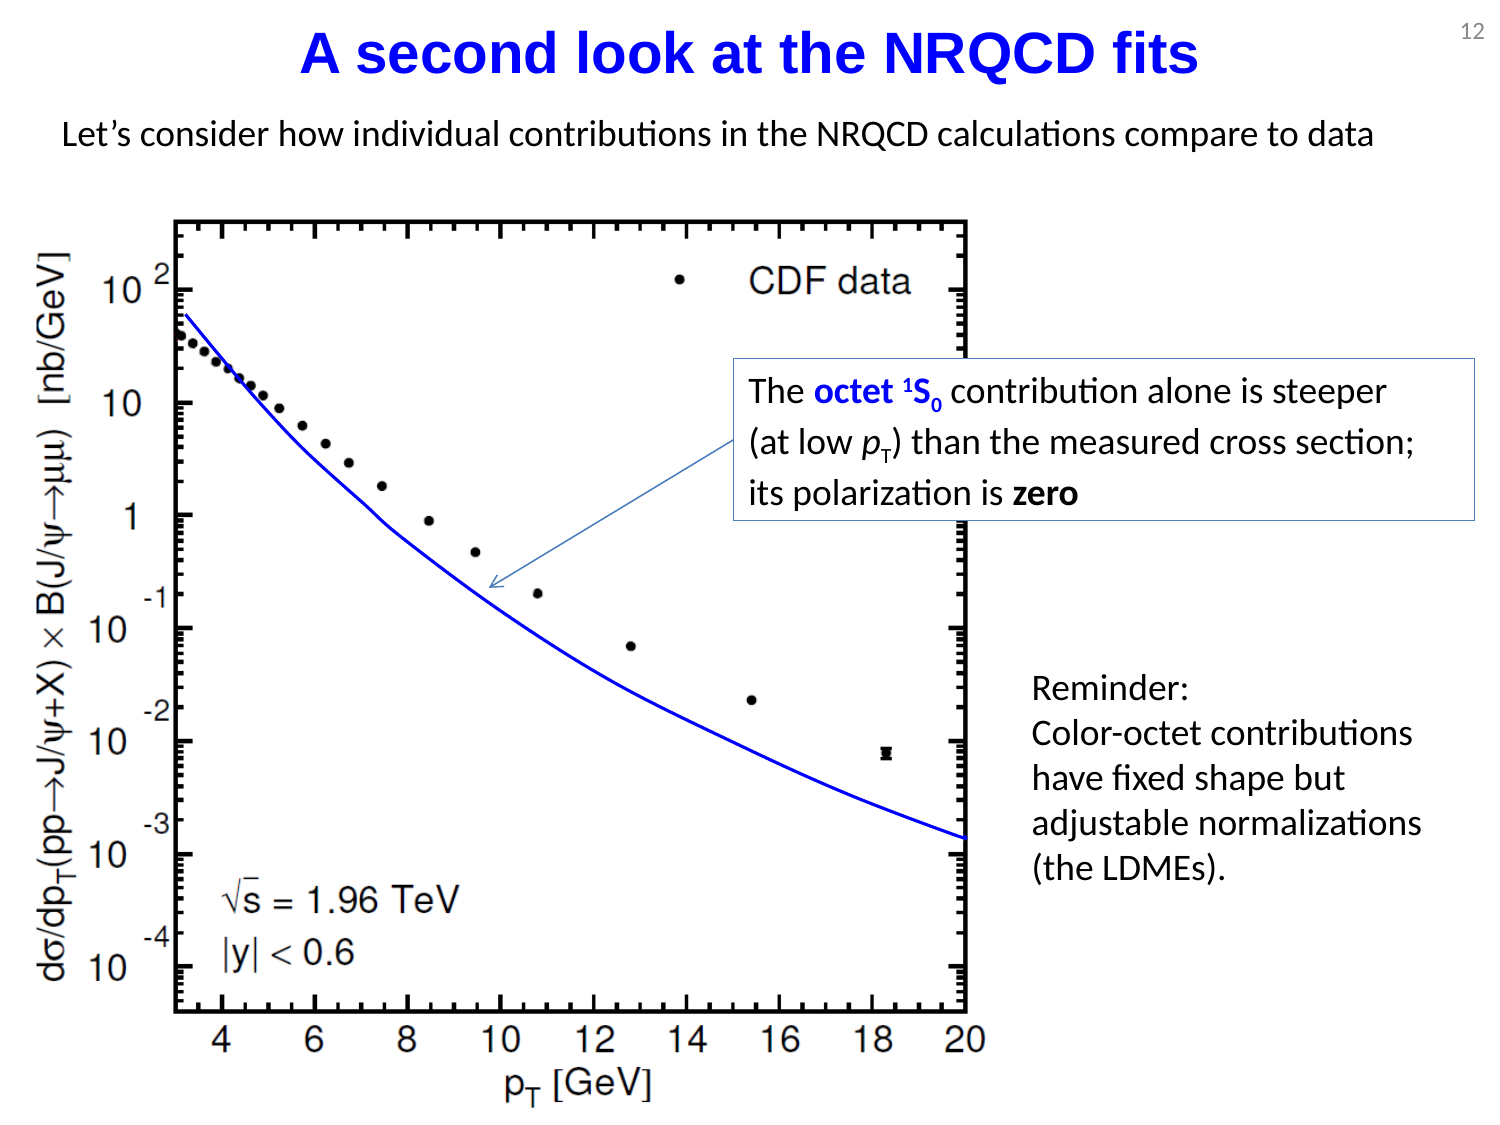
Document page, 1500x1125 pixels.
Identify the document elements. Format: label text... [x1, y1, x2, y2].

text_box A second look at the NRQCD fits [39, 11, 1461, 90]
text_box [488, 434, 734, 589]
text_box The octet 1S0 contribution alone is steeper (at low pT) than the measured cross section; its polarization is zero [999, 358, 1475, 521]
text_box Let’s consider how individual contributions in the NRQCD calculations compare to data [46, 101, 1461, 162]
text_box Reminder: Color-octet contributions have fixed shape but adjustable normalizations (the LDMEs). [1016, 655, 1449, 896]
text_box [23, 206, 996, 1110]
slide_number 12 [1149, 0, 1500, 60]
